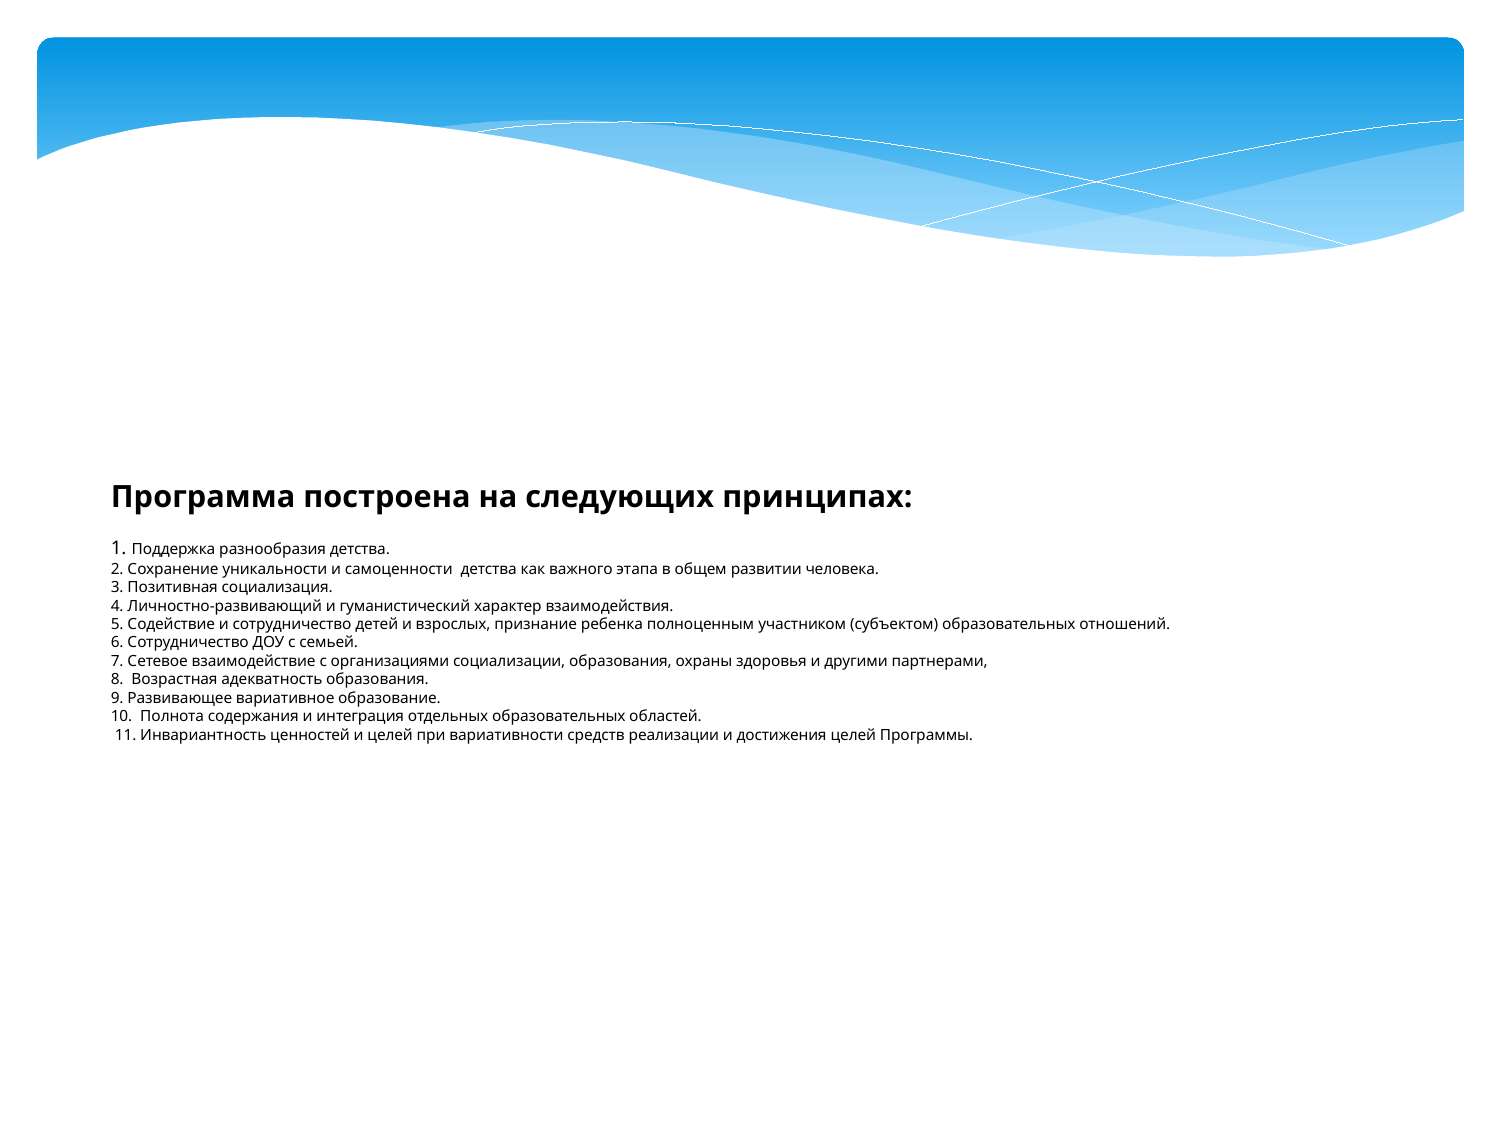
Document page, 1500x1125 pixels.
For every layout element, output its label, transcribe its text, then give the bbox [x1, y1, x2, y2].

title В соответствии с ФГОС ДО Программа построена на следующих принципах: 1. Поддержка разнообразия детства. 2. Сохранение уникальности и самоценности детства как важного этапа в общем развитии человека. 3. Позитивная социализация. 4. Личностно-развивающий и гуманистический характер взаимодействия. 5. Содействие и сотрудничество детей и взрослых, признание ребенка полноценным участником (субъектом) образовательных отношений. 6. Сотрудничество ДОУ с семьей. 7. Сетевое взаимодействие с организациями социализации, образования, охраны здоровья и другими партнерами, 8. Возрастная адекватность образования. 9. Развивающее вариативное образование. 10. Полнота содержания и интеграция отдельных образовательных областей. 11. Инвариантность ценностей и целей при вариативности средств реализации и достижения целей Программы. [53, 196, 1404, 1012]
